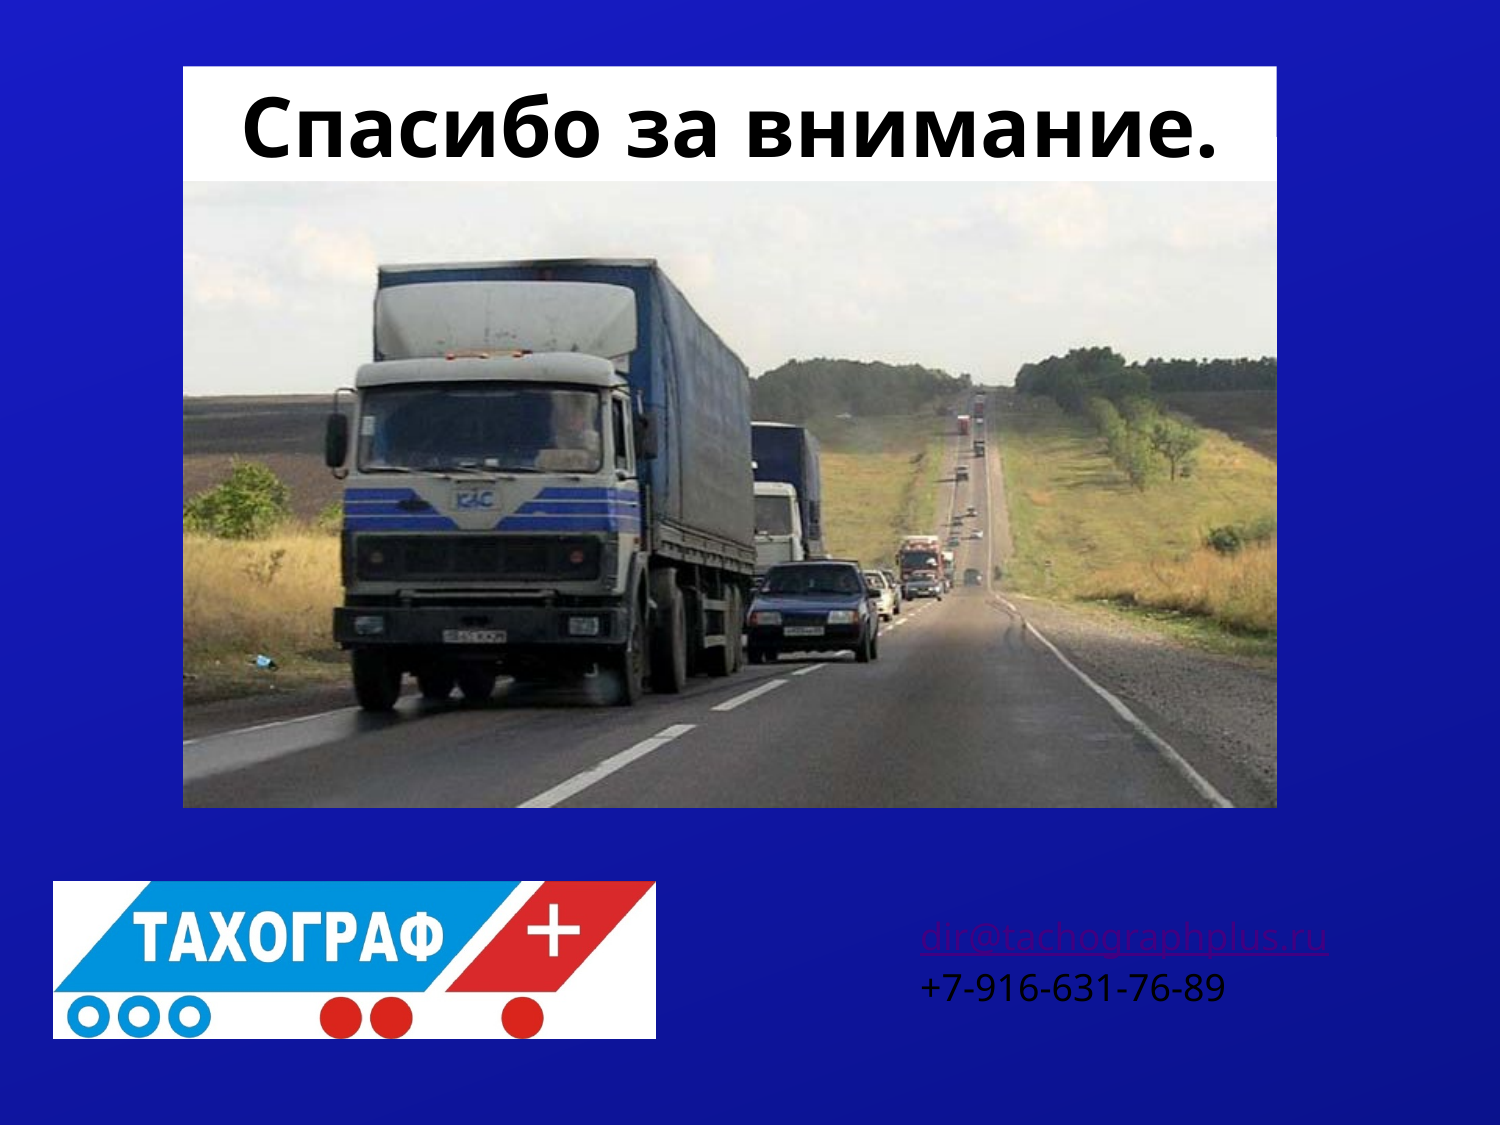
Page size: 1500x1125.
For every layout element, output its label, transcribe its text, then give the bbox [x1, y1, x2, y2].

text_box Спасибо за внимание. [183, 66, 1277, 136]
picture [52, 881, 656, 1039]
picture [400, 912, 443, 962]
picture [182, 136, 1277, 808]
picture [132, 912, 168, 962]
picture [359, 912, 398, 962]
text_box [692, 905, 1334, 1012]
picture [249, 911, 287, 963]
picture [326, 911, 357, 962]
picture [169, 911, 246, 963]
picture [290, 911, 323, 962]
